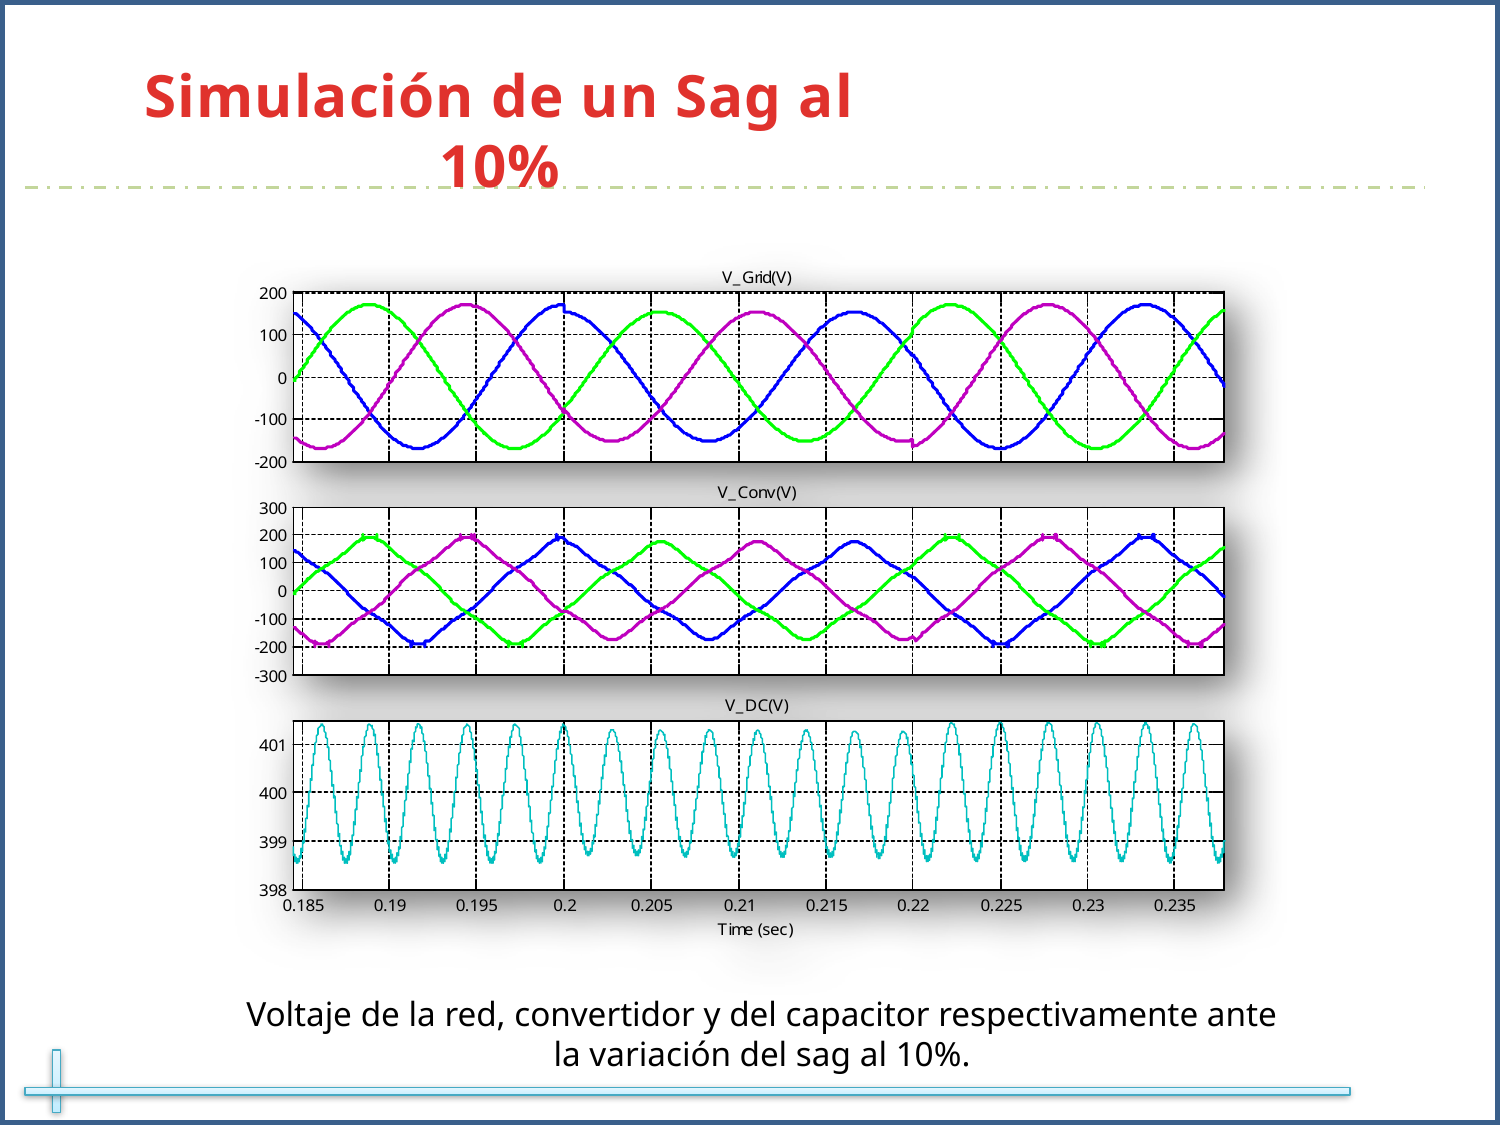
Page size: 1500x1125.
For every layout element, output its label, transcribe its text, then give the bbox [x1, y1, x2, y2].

text_box Simulación de un Sag al 10% [62, 70, 938, 188]
picture [237, 248, 1263, 963]
text_box Voltaje de la red, convertidor y del capacitor respectivamente ante la variación del sag al 10%. [225, 985, 1300, 1081]
